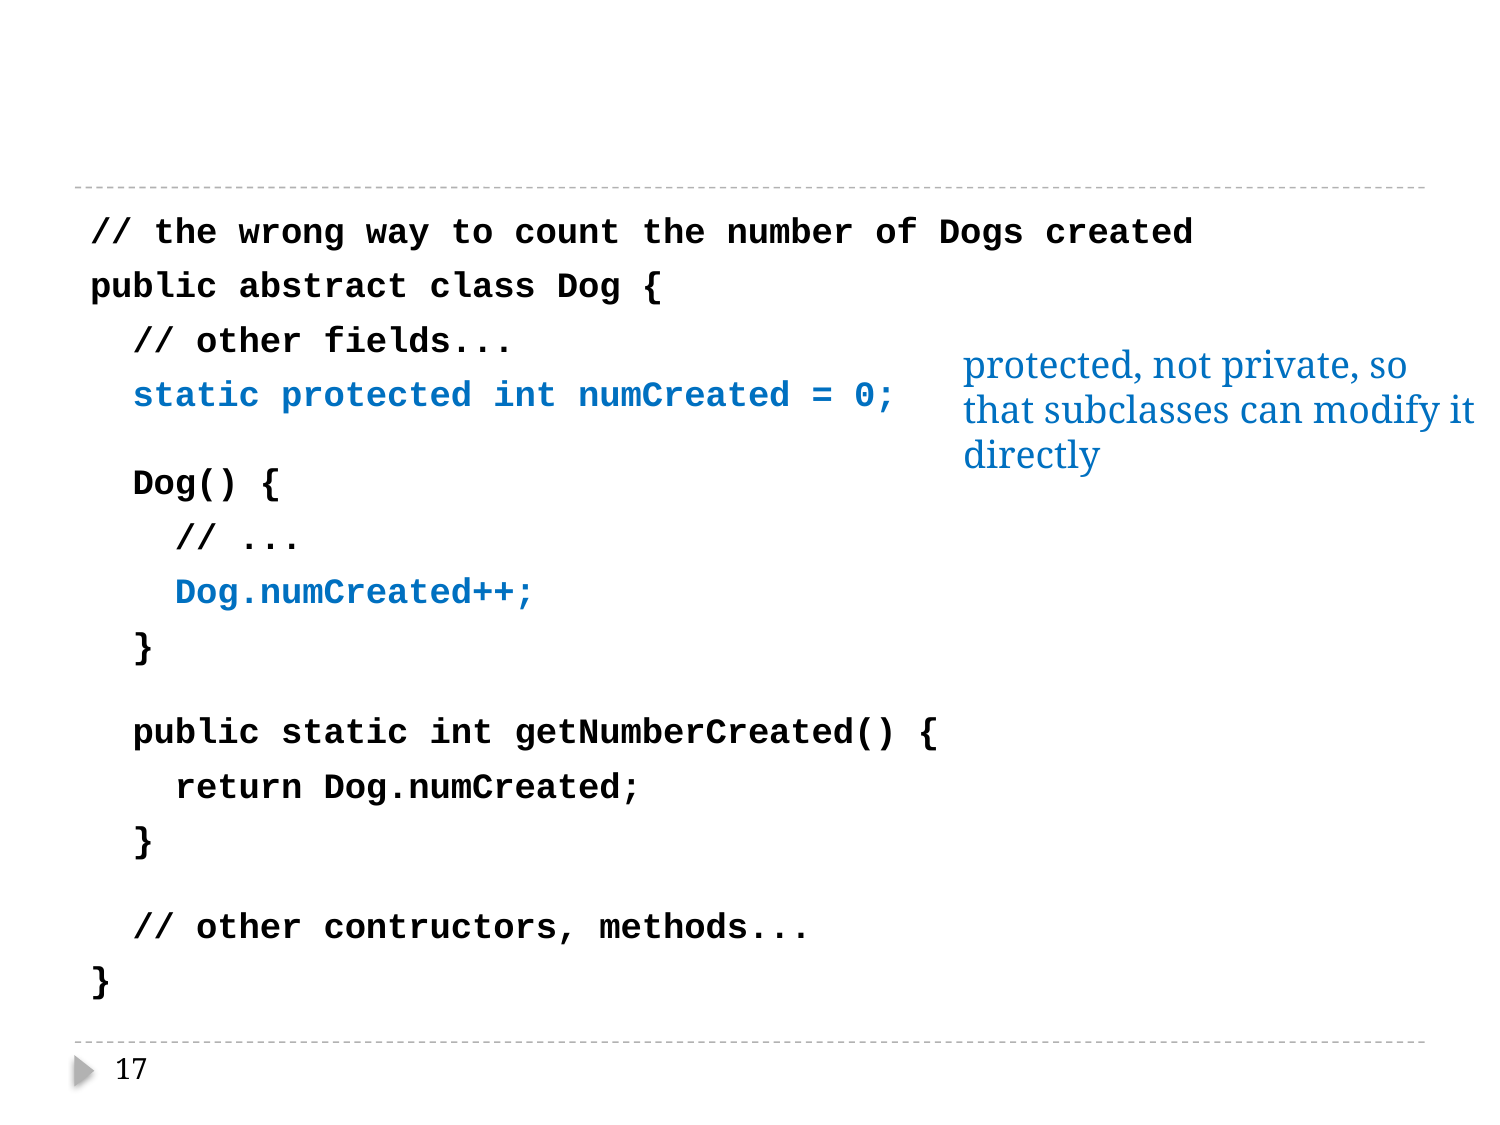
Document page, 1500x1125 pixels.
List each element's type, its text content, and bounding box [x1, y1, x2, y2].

text_box protected, not private, so that subclasses can modify it directly [948, 333, 1497, 484]
slide_number 17 [100, 1042, 426, 1103]
list // the wrong way to count the number of Dogs created public abstract class Dog { // other fields... static protected int numCreated = 0; Dog() { // ... Dog.numCreated++; } public static int getNumberCreated() { return Dog.numCreated; } // other contructors, methods... } [74, 199, 1426, 1011]
